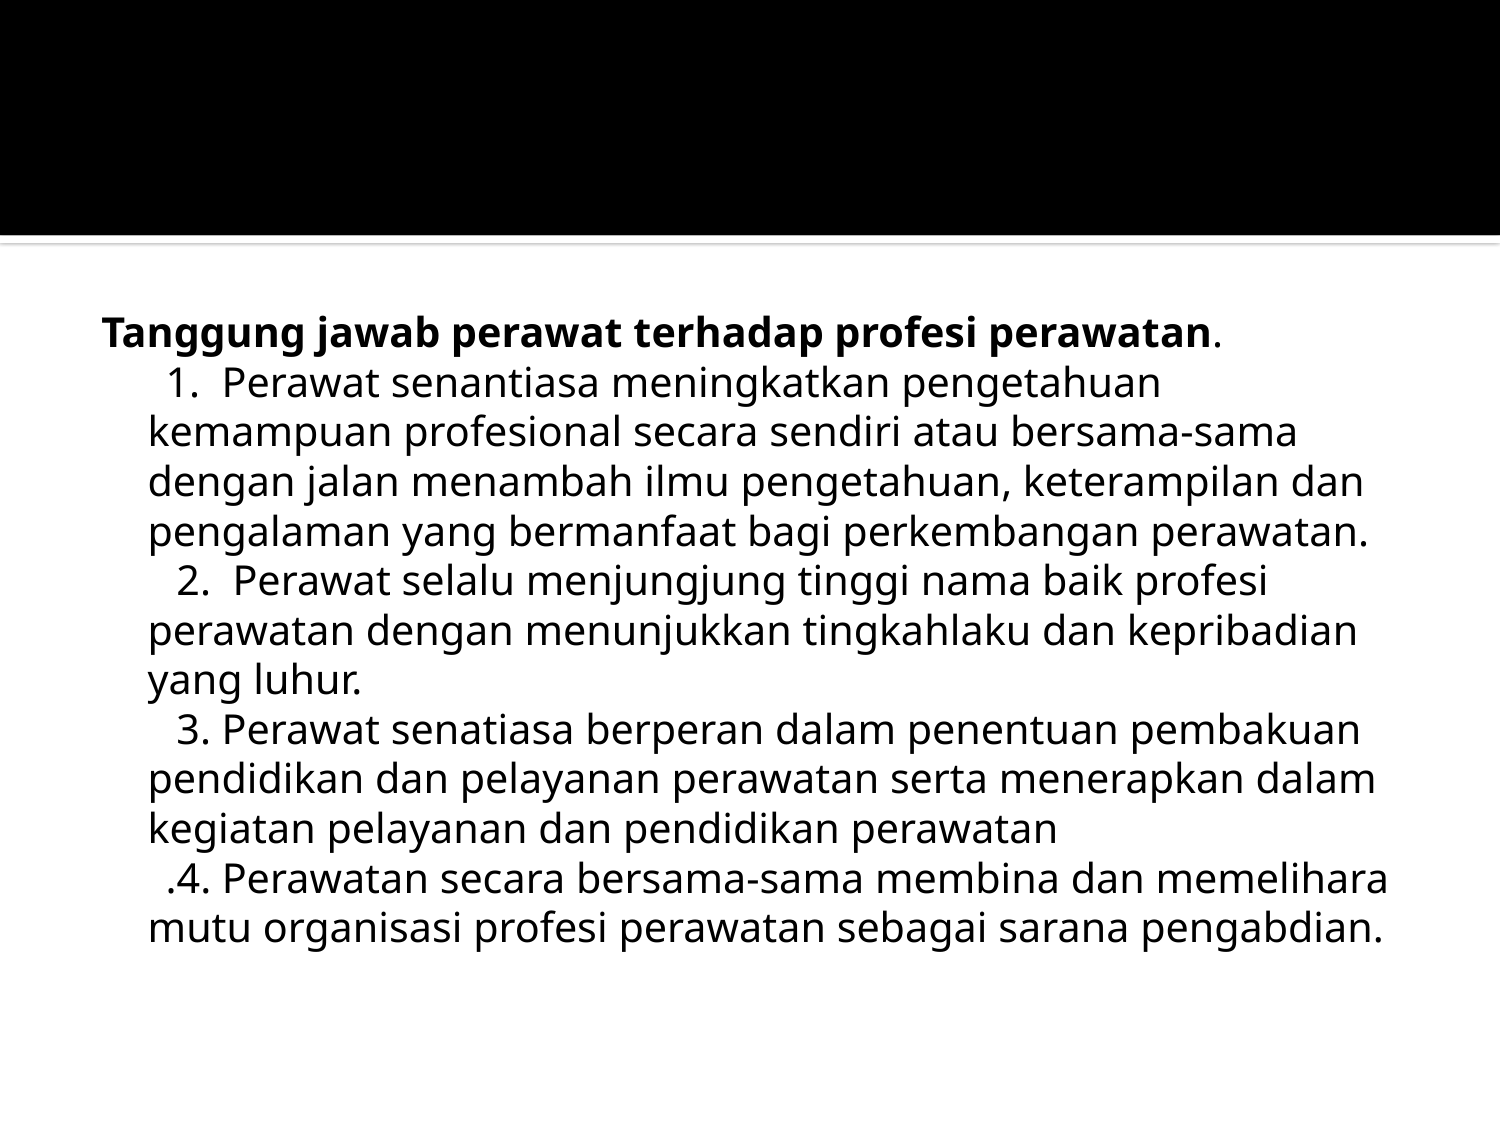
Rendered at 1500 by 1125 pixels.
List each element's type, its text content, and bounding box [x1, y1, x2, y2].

list Tanggung jawab perawat terhadap profesi perawatan. 1. Perawat senantiasa meningkatkan pengetahuan kemampuan profesional secara sendiri atau bersama-sama dengan jalan menambah ilmu pengetahuan, keterampilan dan pengalaman yang bermanfaat bagi perkembangan perawatan. 2. Perawat selalu menjungjung tinggi nama baik profesi perawatan dengan menunjukkan tingkahlaku dan kepribadian yang luhur. 3. Perawat senatiasa berperan dalam penentuan pembakuan pendidikan dan pelayanan perawatan serta menerapkan dalam kegiatan pelayanan dan pendidikan perawatan .4. Perawatan secara bersama-sama membina dan memelihara mutu organisasi profesi perawatan sebagai sarana pengabdian. [75, 291, 1425, 1050]
